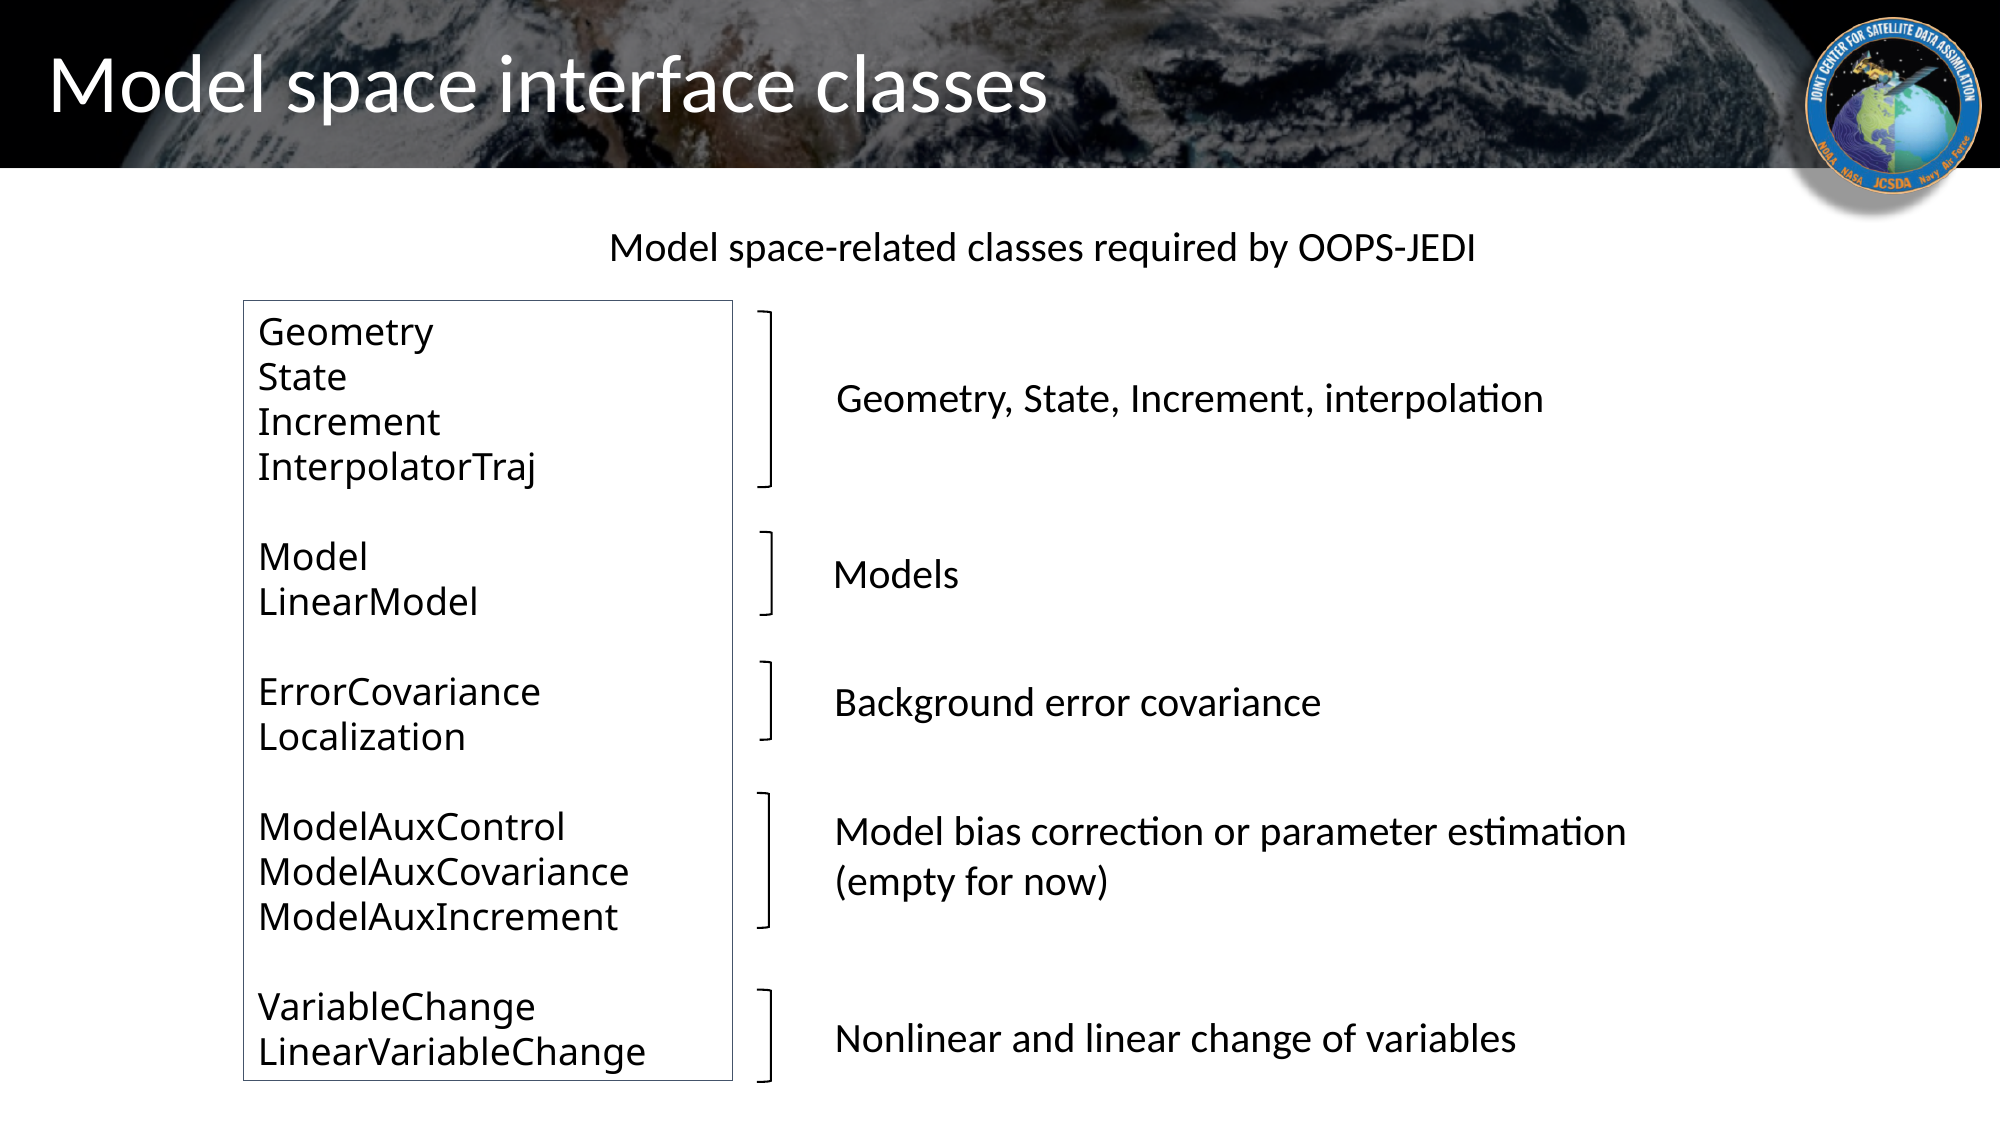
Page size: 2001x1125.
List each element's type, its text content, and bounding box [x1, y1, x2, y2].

text_box [759, 660, 772, 741]
text_box [757, 310, 772, 489]
picture [0, 0, 2000, 224]
text_box Background error covariance [819, 667, 1338, 733]
text_box Geometry State Increment InterpolatorTraj Model LinearModel ErrorCovariance Localization ModelAuxControl ModelAuxCovariance ModelAuxIncrement VariableChange LinearVariableChange [243, 300, 733, 1081]
text_box Geometry, State, Increment, interpolation [821, 363, 1560, 428]
text_box [756, 988, 772, 1083]
text_box [759, 530, 773, 616]
text_box [756, 791, 770, 929]
text_box Model bias correction or parameter estimation (empty for now) [819, 796, 1643, 912]
title Model space interface classes [32, 17, 1633, 154]
text_box Models [818, 539, 975, 605]
text_box Nonlinear and linear change of variables [820, 1003, 1533, 1068]
text_box Model space-related classes required by OOPS-JEDI [594, 212, 1493, 278]
